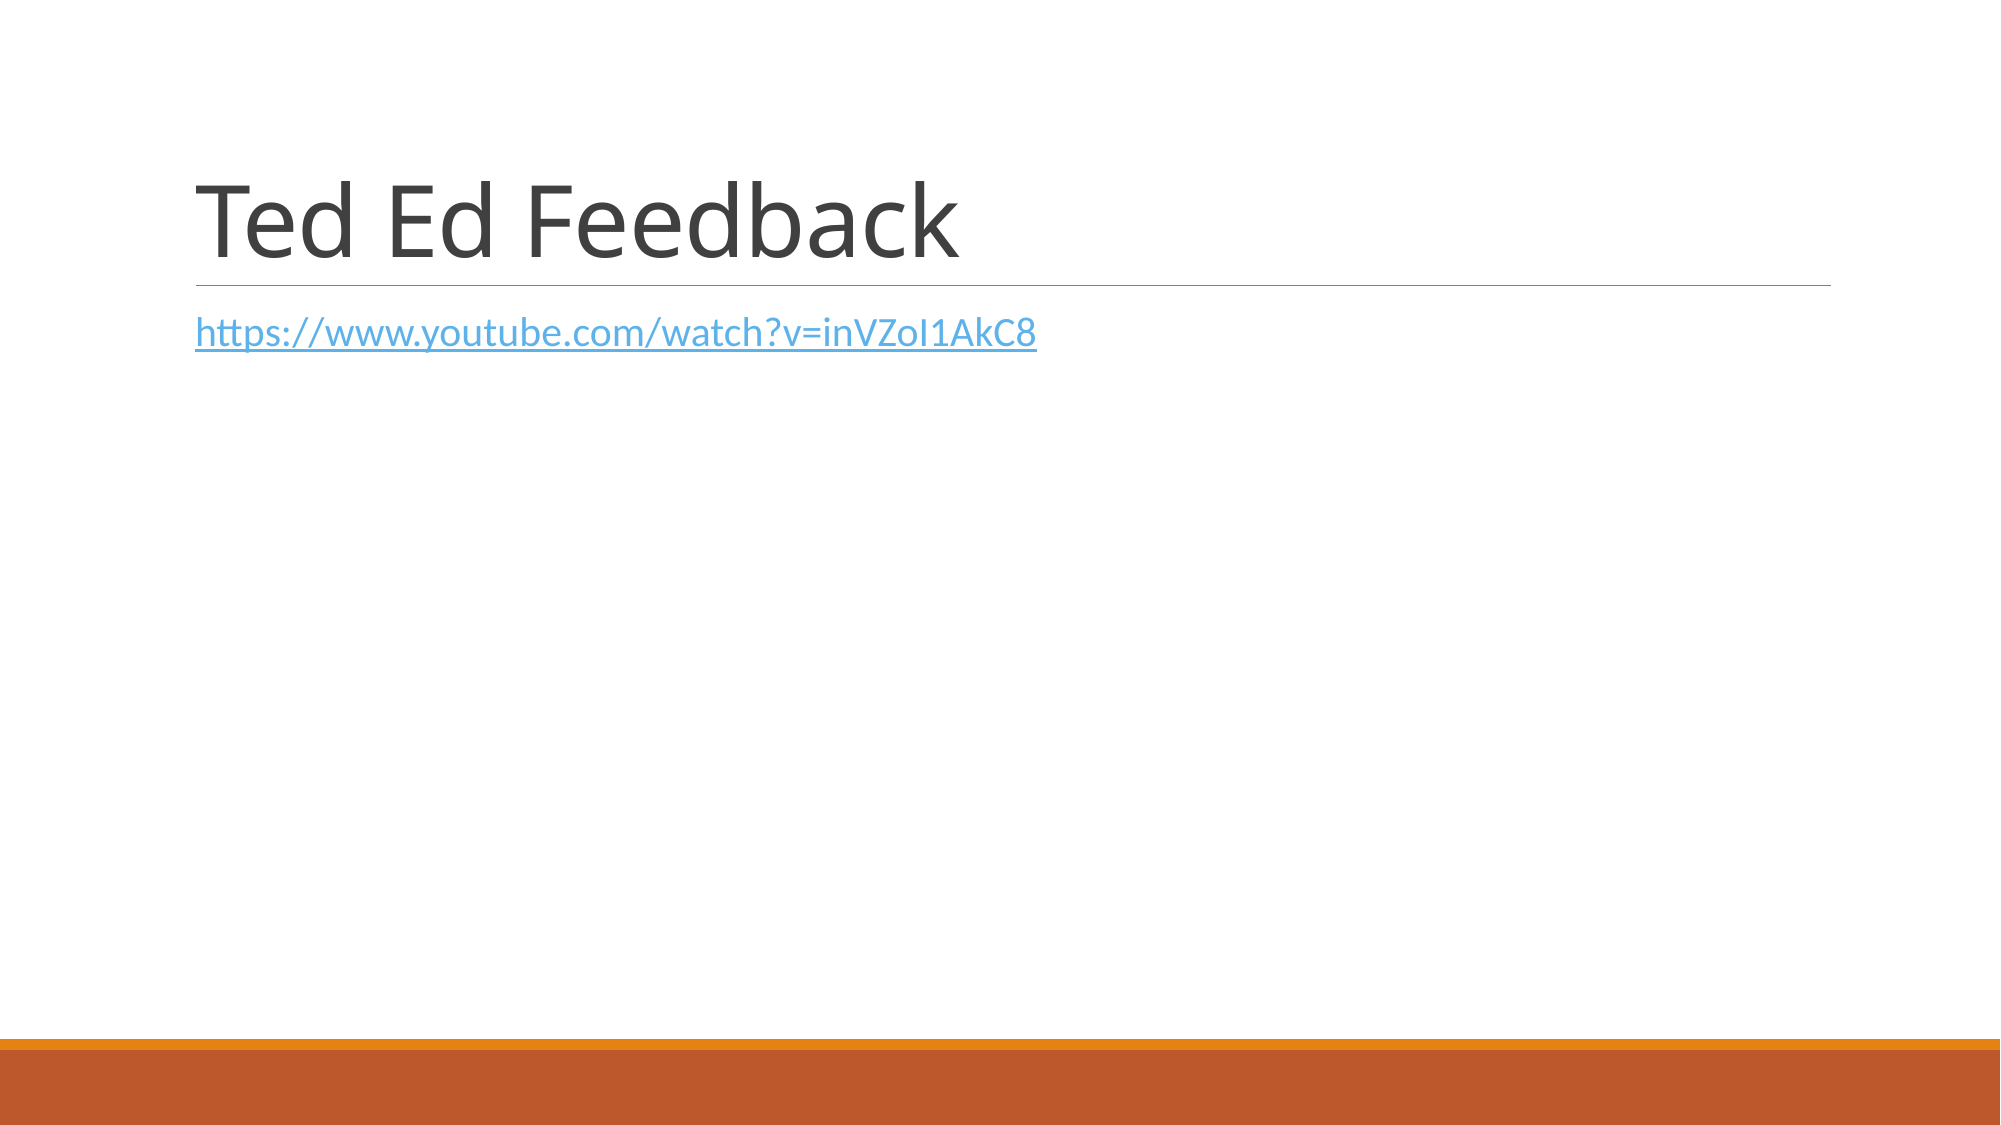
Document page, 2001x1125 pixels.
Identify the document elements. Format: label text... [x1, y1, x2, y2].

list https://www.youtube.com/watch?v=inVZoI1AkC8 [180, 302, 1830, 963]
title Ted Ed Feedback [180, 47, 1830, 285]
